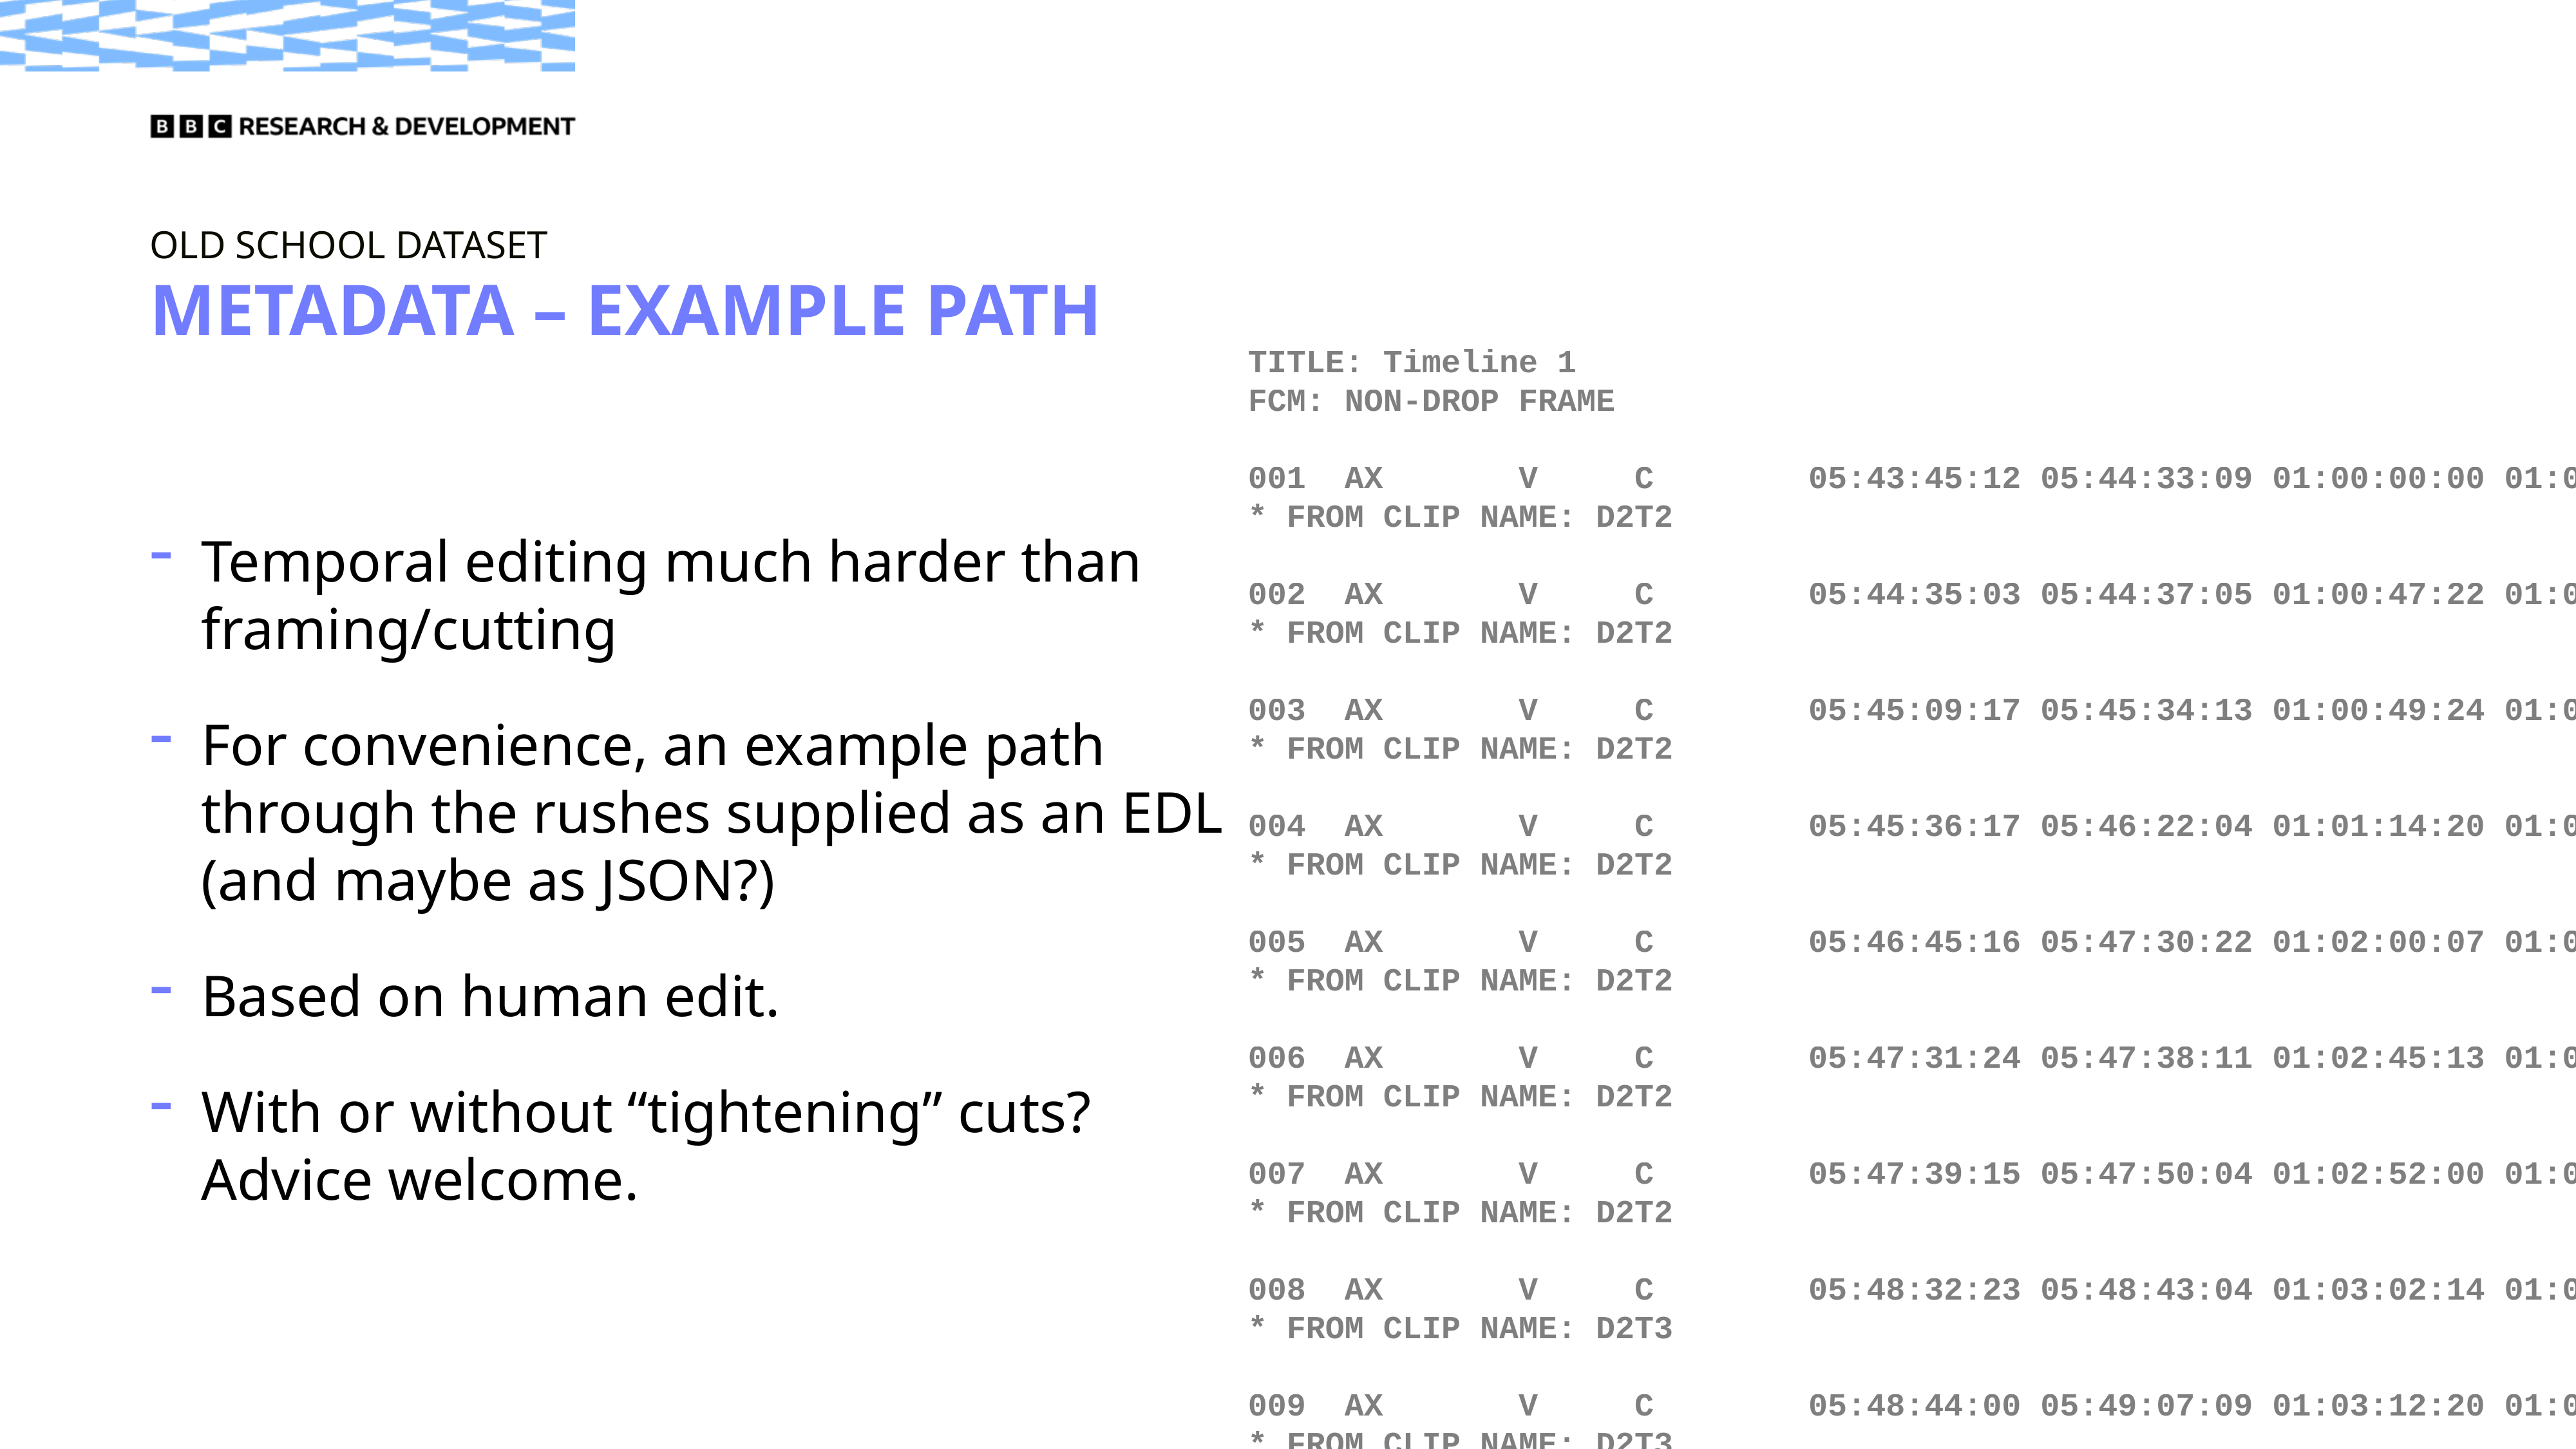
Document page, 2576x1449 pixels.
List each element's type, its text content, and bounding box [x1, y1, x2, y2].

picture [0, 0, 575, 71]
list Old School Dataset [149, 211, 2442, 276]
list Metadata – Example path [149, 265, 1694, 462]
text_box [0, 419, 1242, 1449]
picture [144, 107, 584, 146]
text_box TITLE: Timeline 1 FCM: NON-DROP FRAME 001 AX V C 05:43:45:12 05:44:33:09 01:00:00:00 01:00:47:22 * FROM CLIP NAME: D2T2 002 AX V C 05:44:35:03 05:44:37:05 01:00:47:22 01:00:49:24 * FROM CLIP NAME: D2T2 003 AX V C 05:45:09:17 05:45:34:13 01:00:49:24 01:01:14:20 * FROM CLIP NAME: D2T2 004 AX V C 05:45:36:17 05:46:22:04 01:01:14:20 01:02:00:07 * FROM CLIP NAME: D2T2 005 AX V C 05:46:45:16 05:47:30:22 01:02:00:07 01:02:45:13 * FROM CLIP NAME: D2T2 006 AX V C 05:47:31:24 05:47:38:11 01:02:45:13 01:02:52:00 * FROM CLIP NAME: D2T2 007 AX V C 05:47:39:15 05:47:50:04 01:02:52:00 01:03:02:14 * FROM CLIP NAME: D2T2 008 AX V C 05:48:32:23 05:48:43:04 01:03:02:14 01:03:12:20 * FROM CLIP NAME: D2T3 009 AX V C 05:48:44:00 05:49:07:09 01:03:12:20 01:03:36:04 * FROM CLIP NAME: D2T3 [1242, 335, 2576, 1449]
list Temporal editing much harder than framing/cutting For convenience, an example path through the rushes supplied as an EDL (and maybe as JSON?) Based on human edit. With or without “tightening” cuts? Advice welcome. [149, 525, 1227, 1219]
